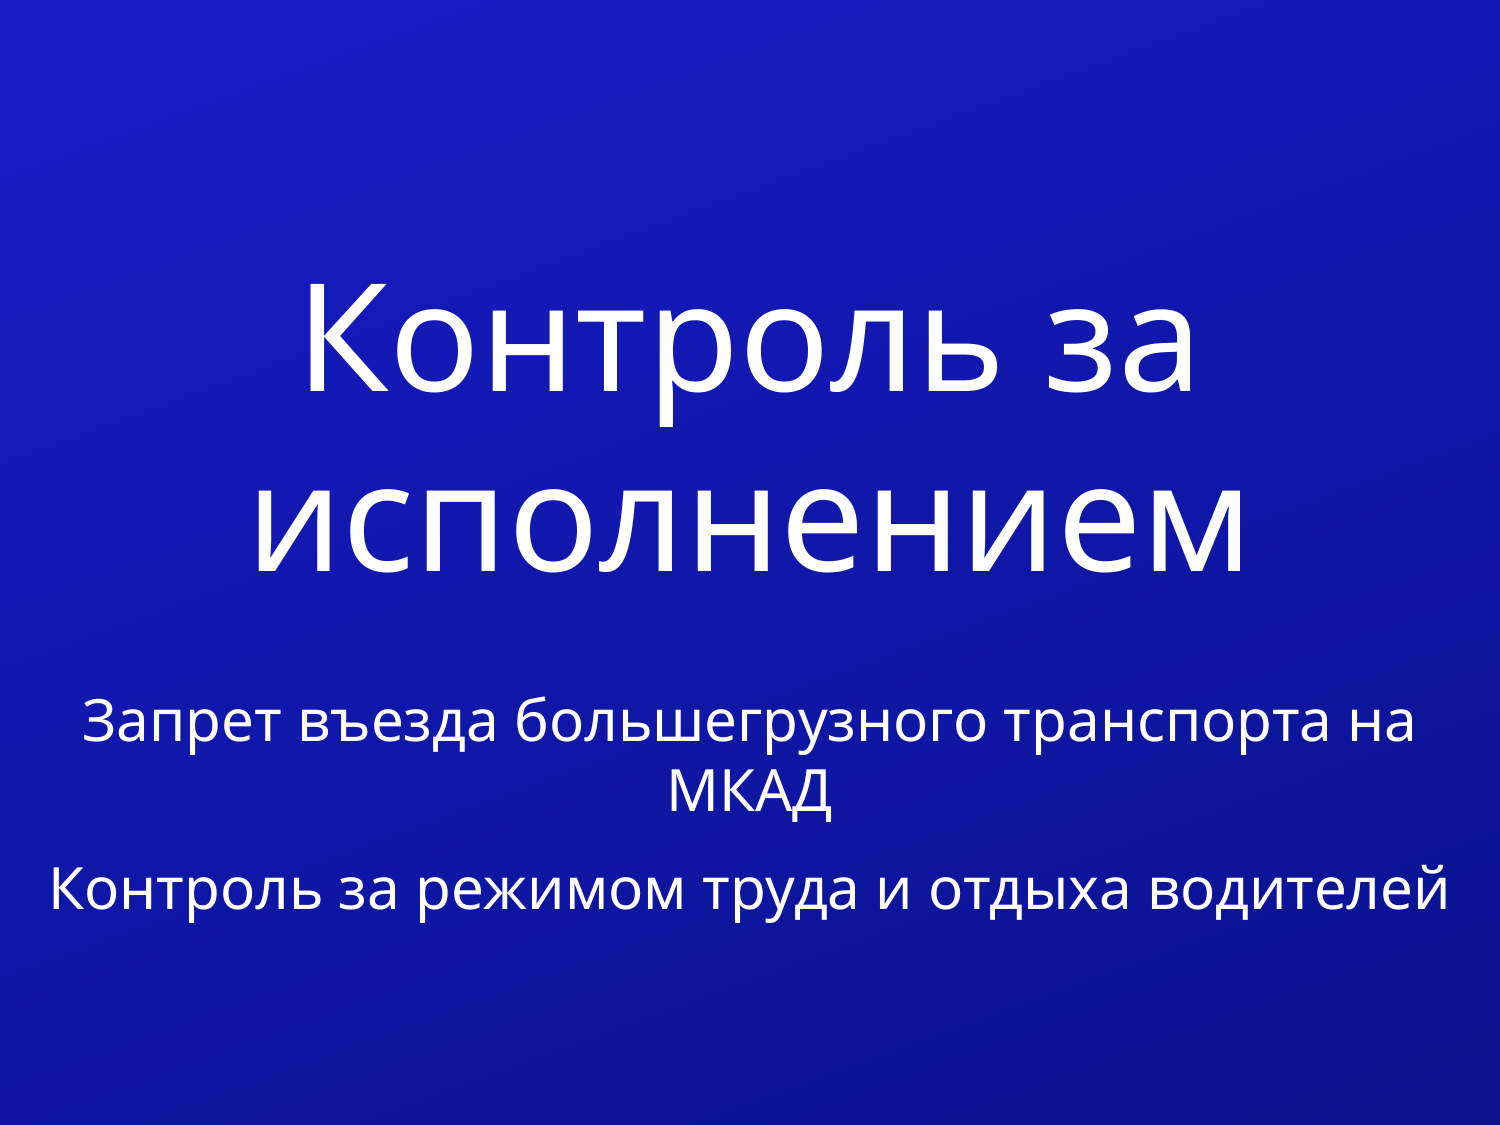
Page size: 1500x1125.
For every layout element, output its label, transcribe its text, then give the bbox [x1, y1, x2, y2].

text_box Запрет въезда большегрузного транспорта на МКАД [0, 675, 1500, 831]
text_box Контроль за режимом труда и отдыха водителей [0, 843, 1500, 929]
text_box Контроль за исполнением [0, 234, 1500, 610]
